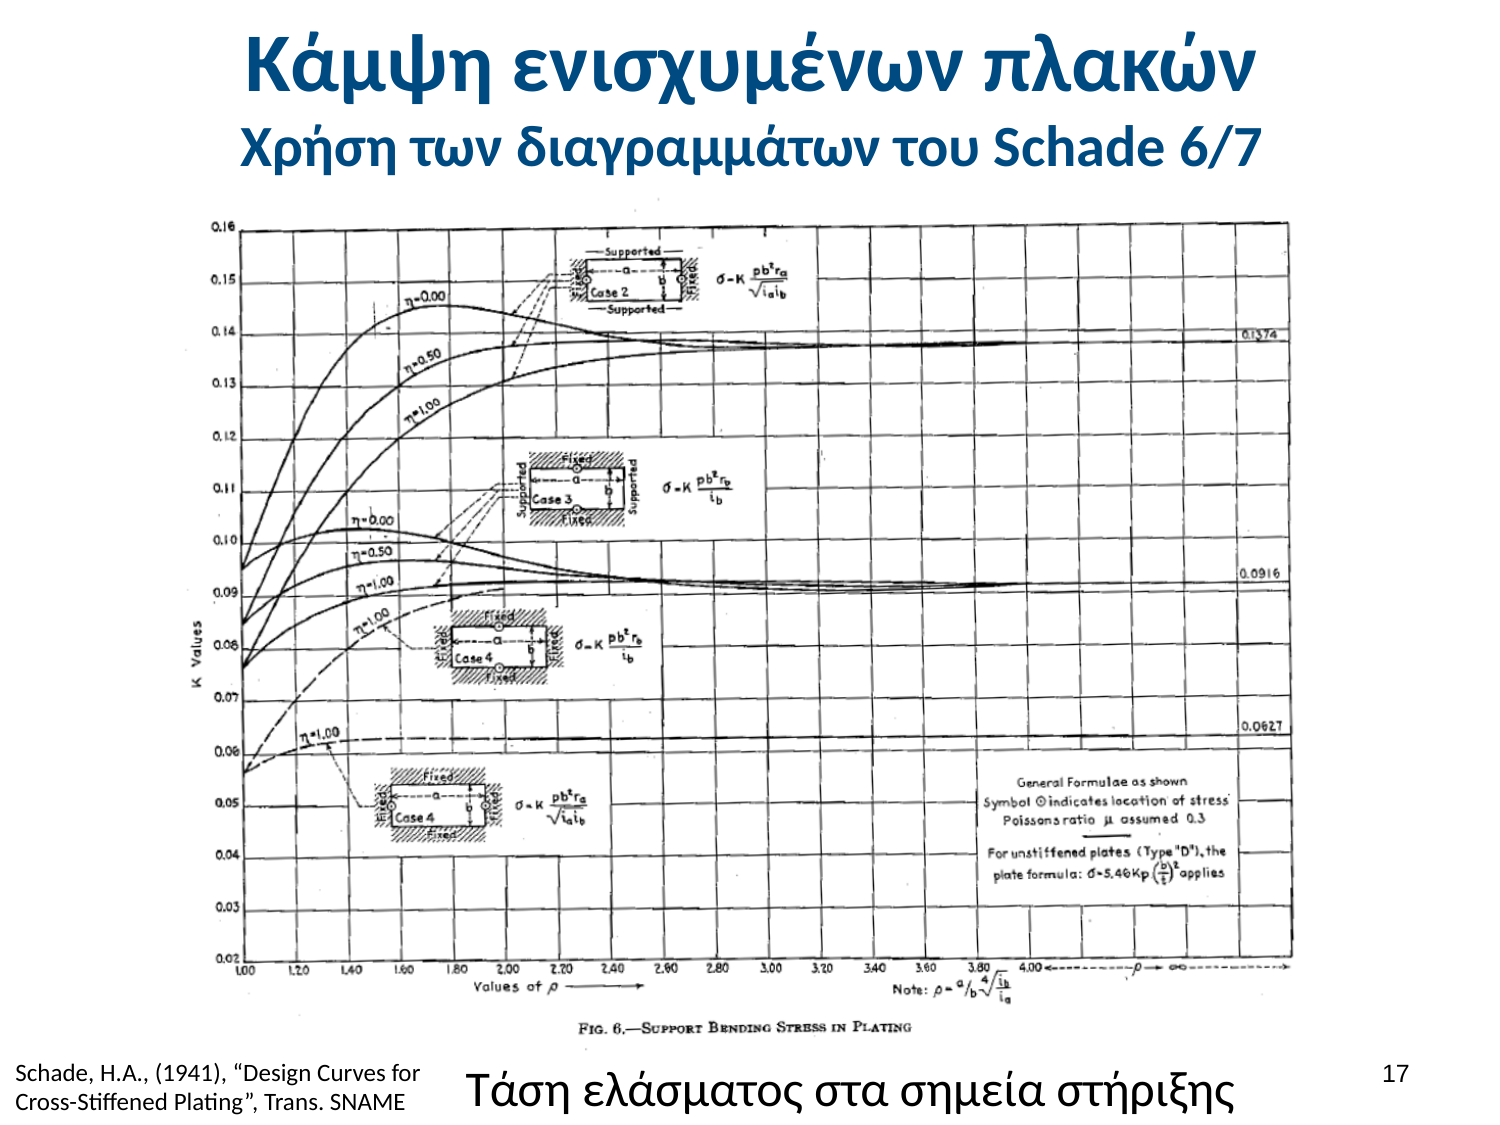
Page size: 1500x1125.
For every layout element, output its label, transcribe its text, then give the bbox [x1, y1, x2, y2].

text_box Schade, H.A., (1941), “Design Curves for Cross-Stiffened Plating”, Trans. SNAME [0, 1048, 451, 1124]
text_box Τάση ελάσματος στα σημεία στήριξης [451, 1060, 1268, 1124]
title Κάμψη ενισχυμένων πλακών Χρήση των διαγραμμάτων του Schade 6/7 [76, 19, 1427, 168]
slide_number 16 [1268, 1042, 1425, 1103]
picture [186, 190, 1313, 1052]
